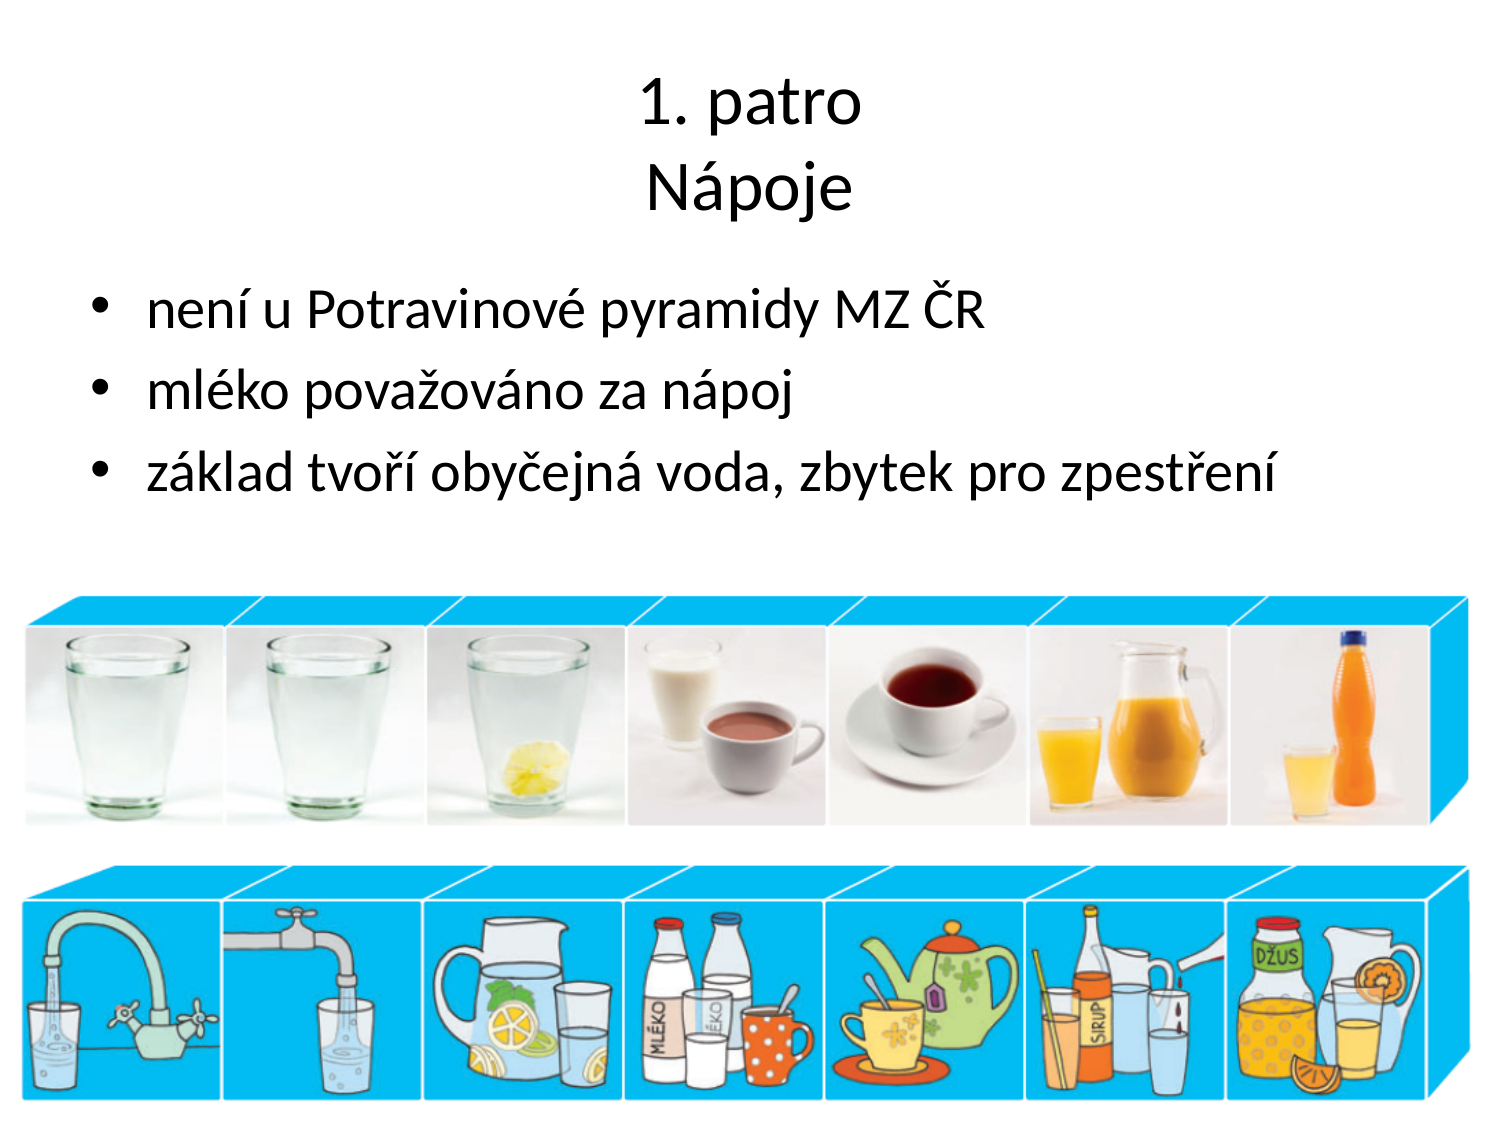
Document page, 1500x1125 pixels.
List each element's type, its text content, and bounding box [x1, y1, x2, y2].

list není u Potravinové pyramidy MZ ČR mléko považováno za nápoj základ tvoří obyčejná voda, zbytek pro zpestření [75, 262, 1425, 565]
picture [0, 566, 1500, 1125]
title 1. patro Nápoje [75, 45, 1425, 233]
